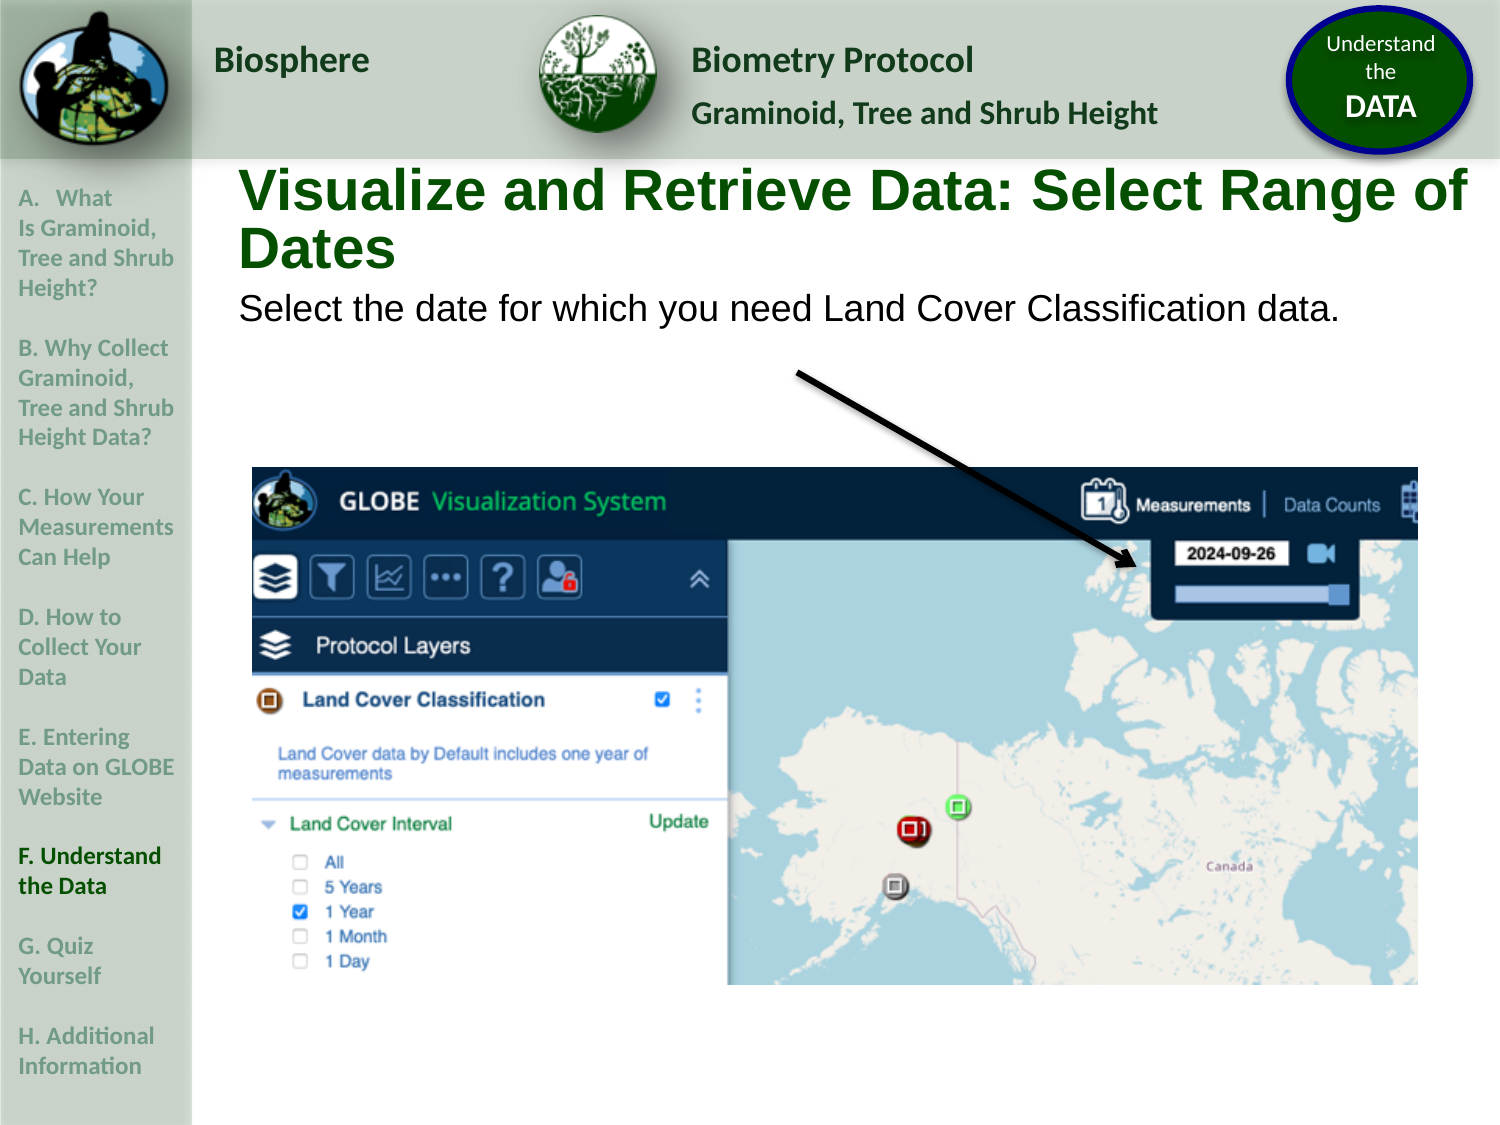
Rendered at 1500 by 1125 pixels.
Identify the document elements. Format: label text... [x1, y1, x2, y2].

picture [1, 0, 1500, 1124]
picture [252, 467, 1419, 985]
text_box Visualize and Retrieve Data: Select Range of Dates [223, 113, 1500, 331]
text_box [796, 371, 1137, 568]
text_box Select the date for which you need Land Cover Classification data. [223, 283, 1476, 530]
